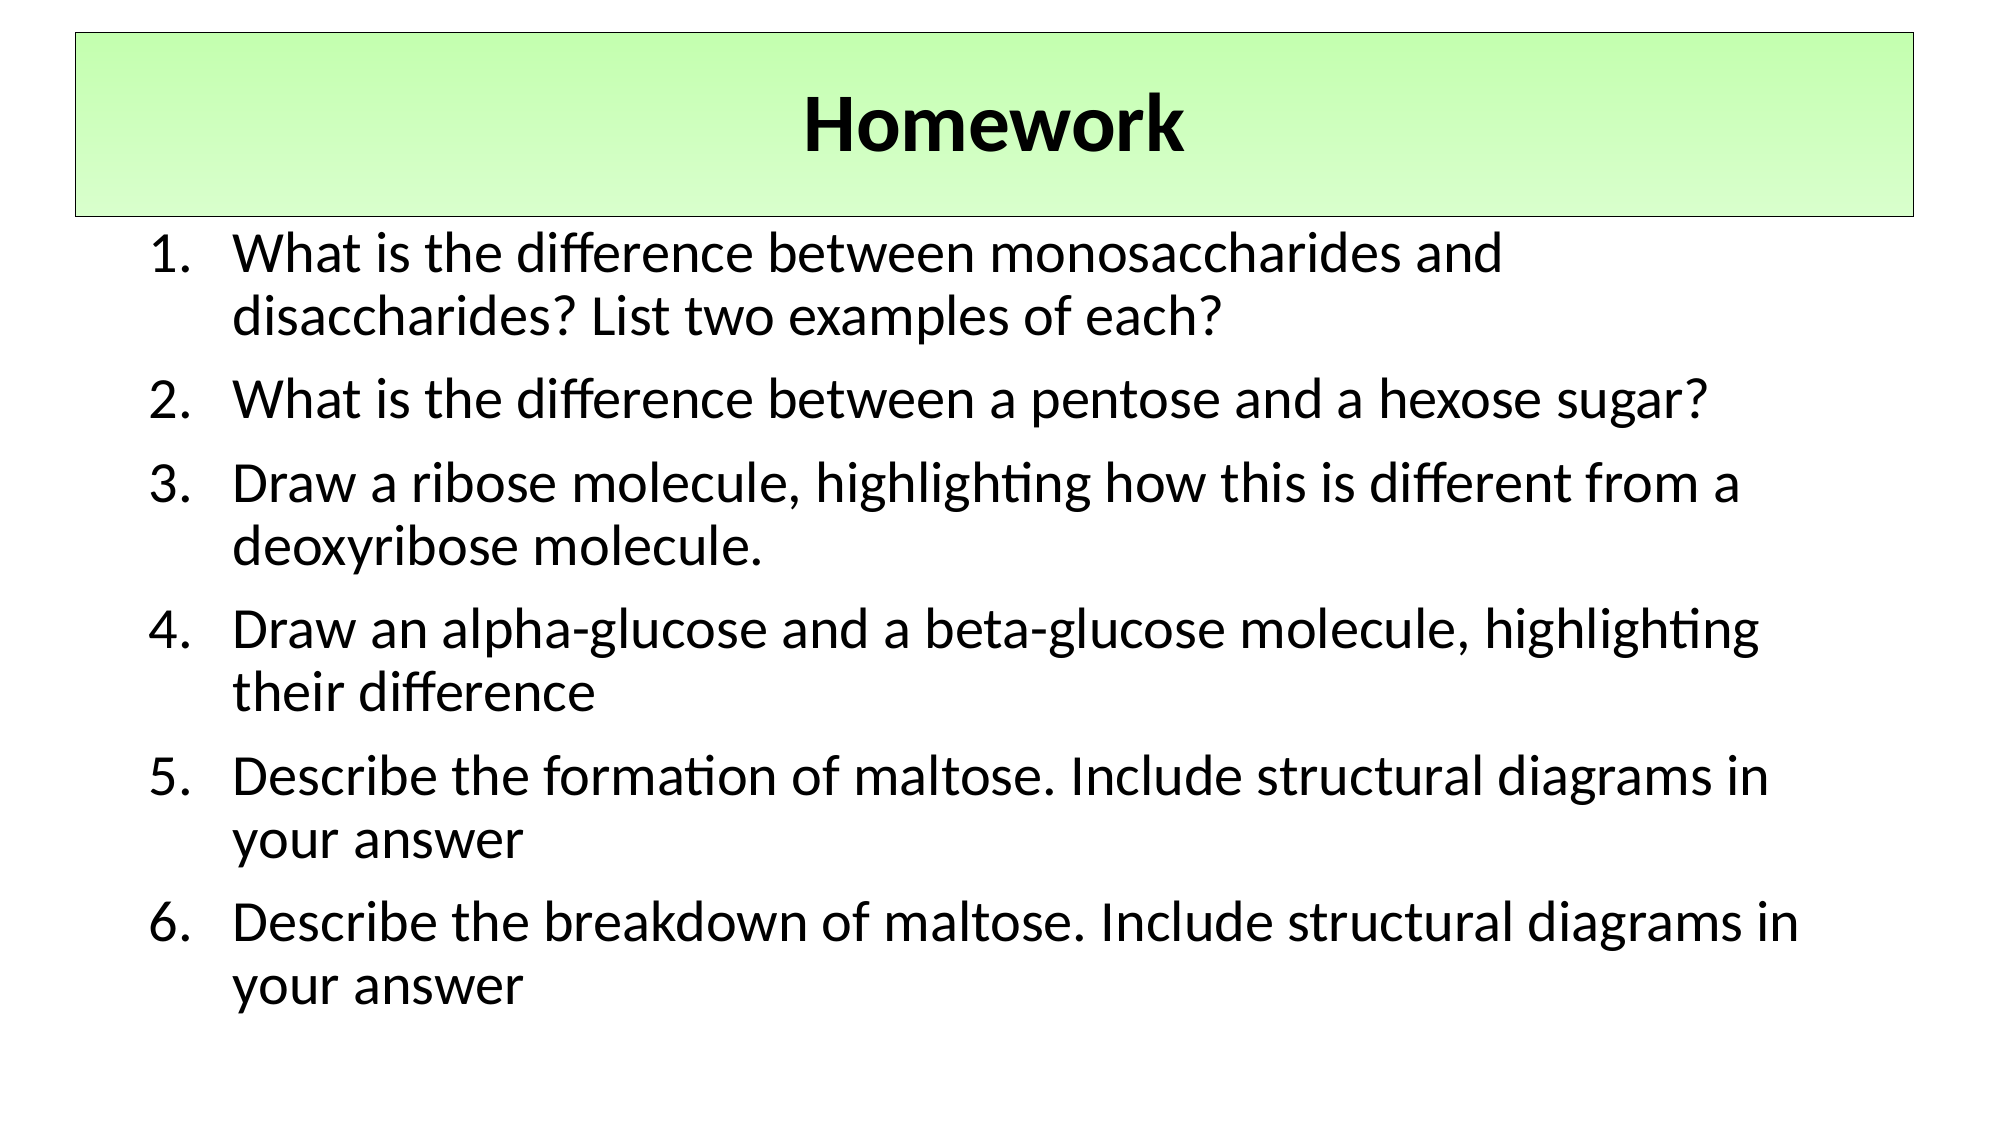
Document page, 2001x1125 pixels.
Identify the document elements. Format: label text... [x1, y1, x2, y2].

list What is the difference between monosaccharides and disaccharides? List two examples of each? What is the difference between a pentose and a hexose sugar? Draw a ribose molecule, highlighting how this is different from a deoxyribose molecule. Draw an alpha-glucose and a beta-glucose molecule, highlighting their difference Describe the formation of maltose. Include structural diagrams in your answer Describe the breakdown of maltose. Include structural diagrams in your answer [133, 217, 1859, 1083]
text_box Homework [75, 32, 1914, 217]
